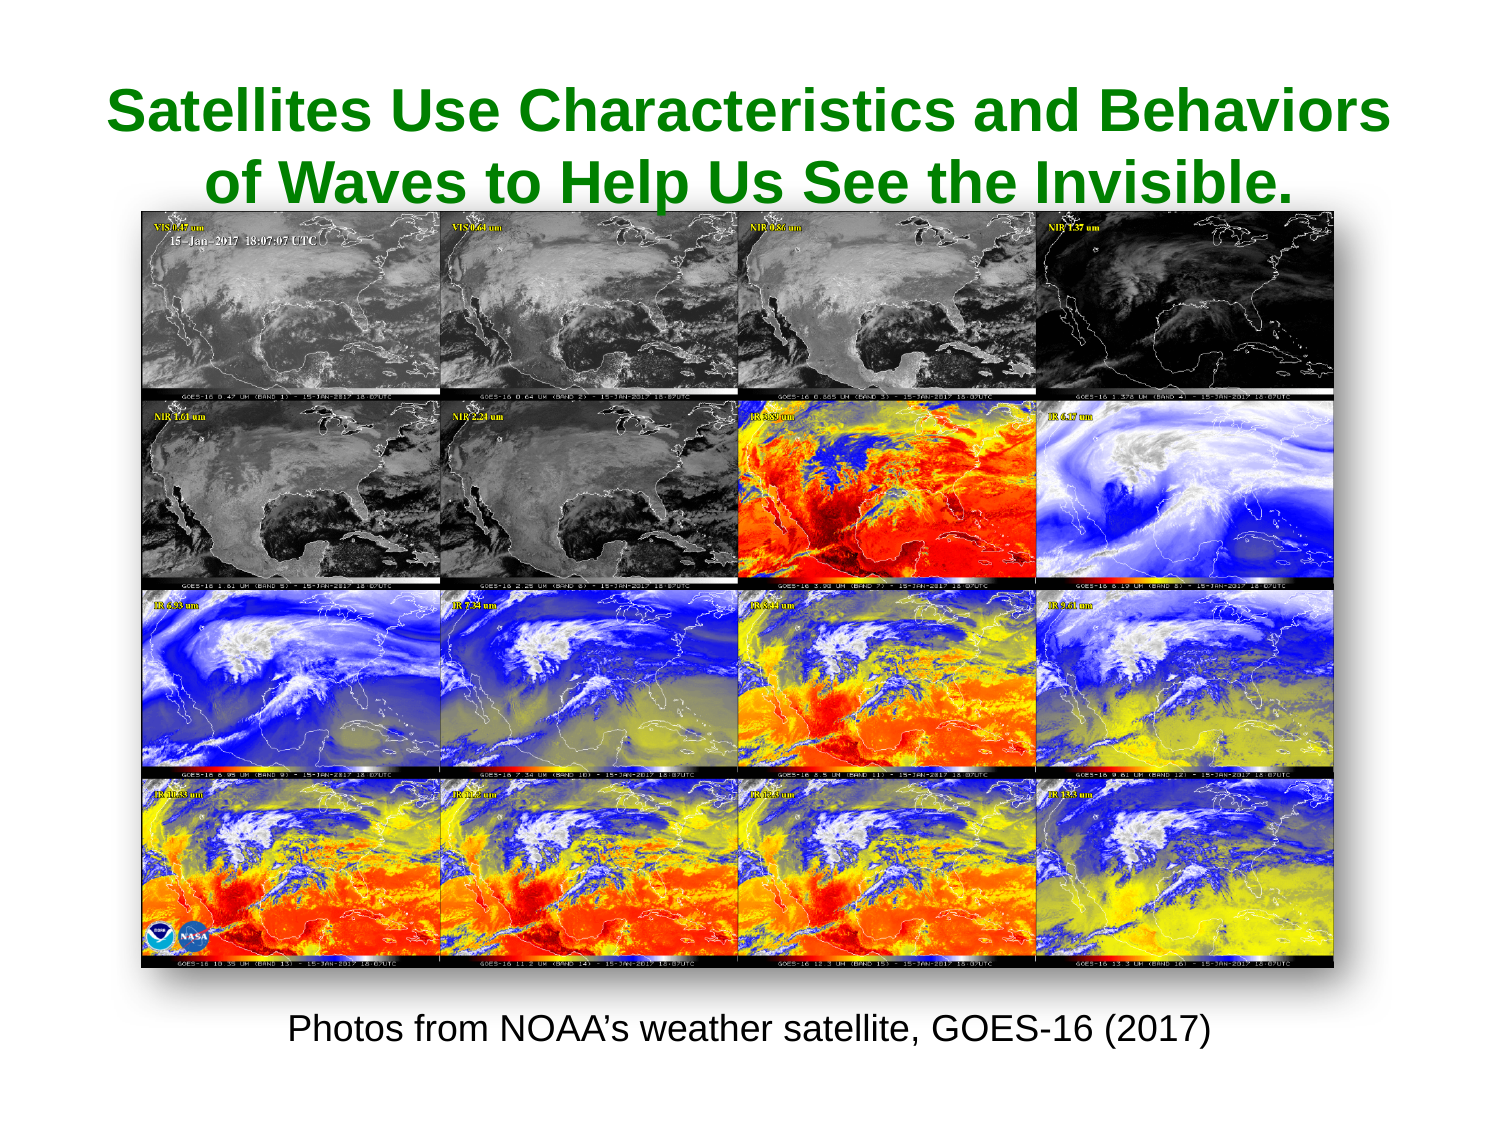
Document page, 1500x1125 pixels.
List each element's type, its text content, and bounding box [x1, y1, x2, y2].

title Photos from NOAA’s weather satellite, GOES-16 (2017) [75, 941, 1425, 1112]
text_box Satellites Use Characteristics and Behaviors of Waves to Help Us See the Invisible. [88, 57, 1411, 229]
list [141, 210, 1335, 968]
